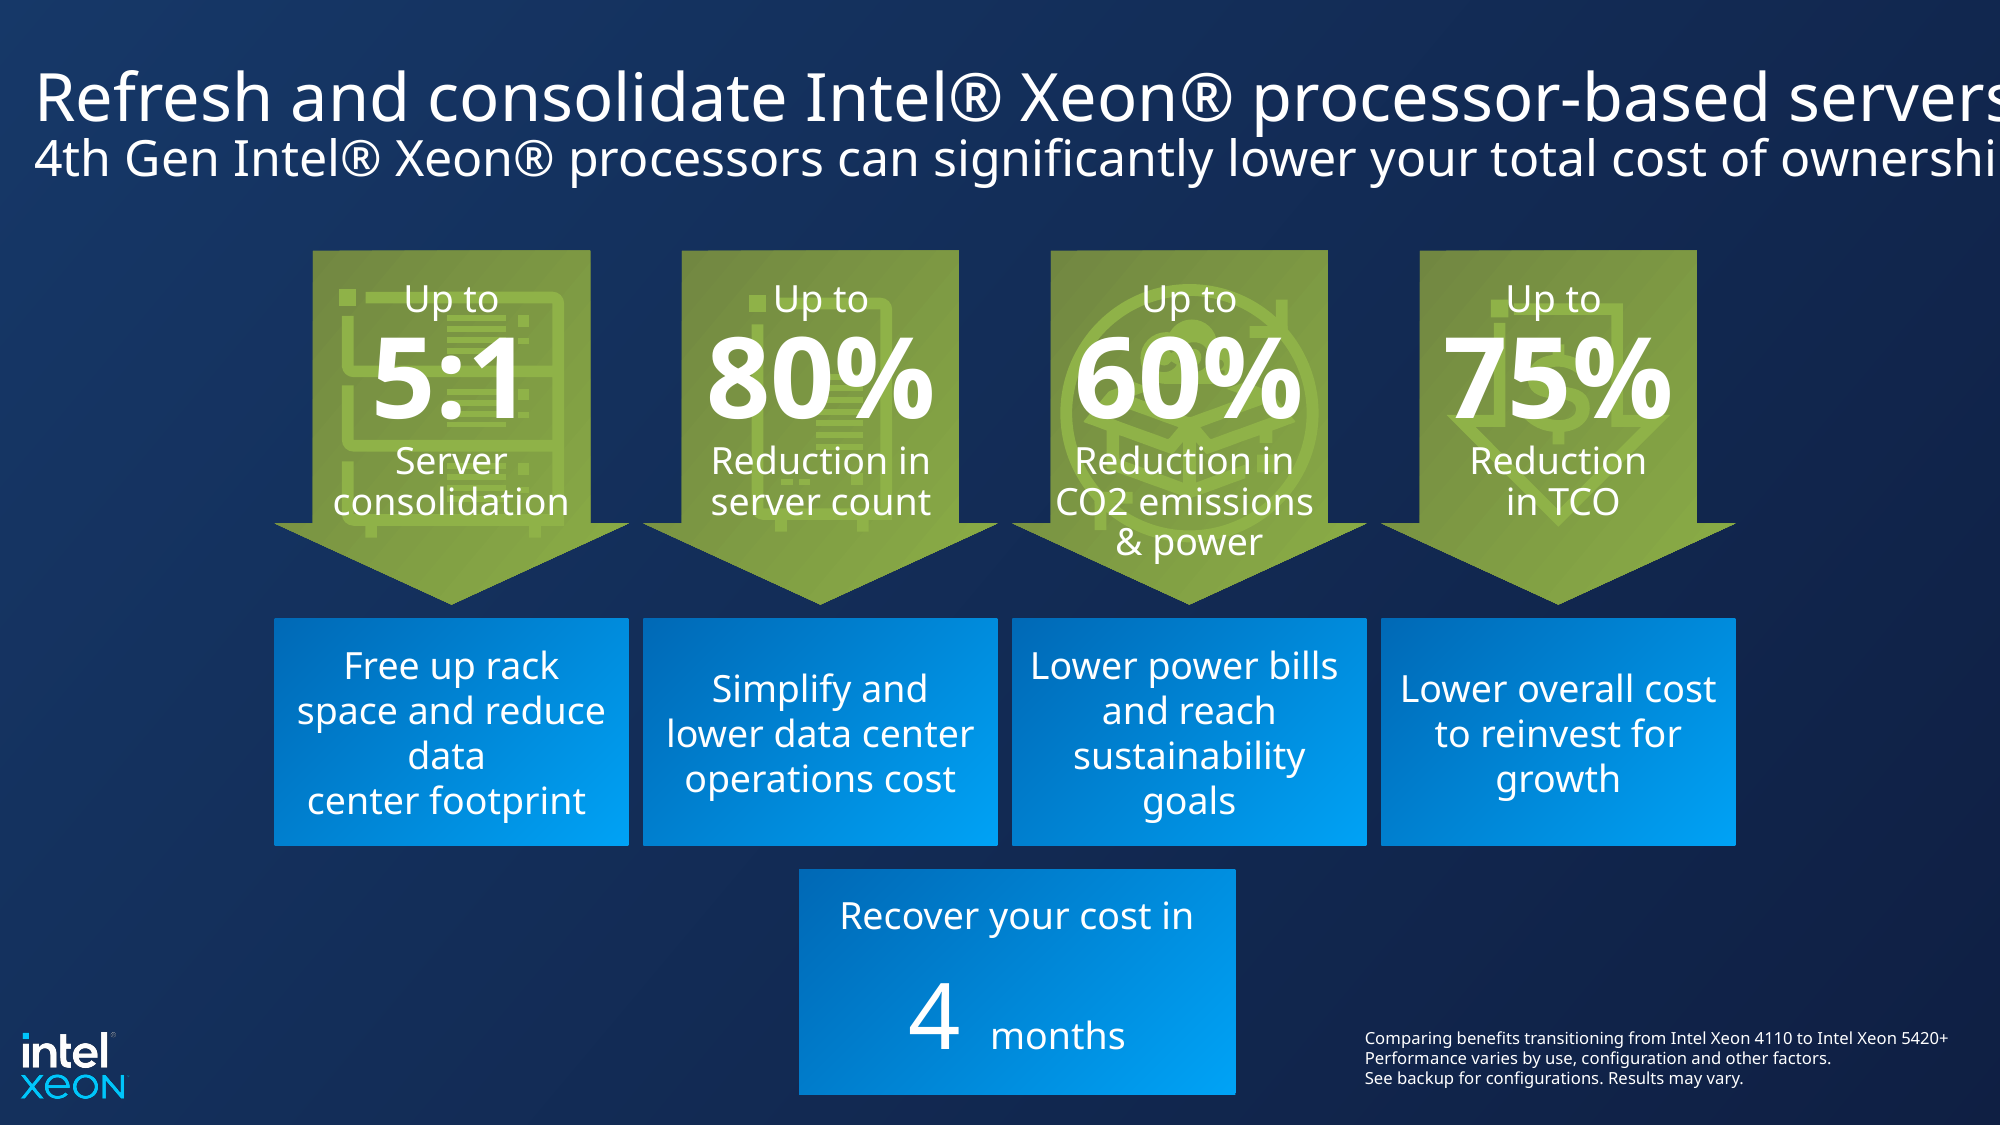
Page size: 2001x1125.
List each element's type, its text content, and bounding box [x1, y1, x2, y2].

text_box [1060, 284, 1319, 543]
text_box Lower overall cost to reinvest for growth [1380, 618, 1736, 846]
text_box Up to 75% Reduction in TCO [1380, 249, 1736, 605]
picture [20, 1032, 130, 1099]
text_box Lower power bills and reach sustainability goals [1011, 618, 1367, 846]
text_box Up to 5:1 Server consolidation [274, 249, 629, 605]
text_box Up to 80% Reduction in server count [643, 249, 999, 605]
picture [107, 1085, 119, 1099]
picture [78, 1079, 93, 1095]
text_box Up to 60% Reduction in CO2 emissions & power [1011, 249, 1367, 605]
text_box Free up rack space and reduce data center footprint [274, 618, 629, 846]
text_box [338, 288, 565, 538]
title Refresh and consolidate Intel® Xeon® processor-based servers 4th Gen Intel® Xeon® processors can significantly lower your total cost of ownership [19, 28, 2000, 226]
picture [20, 1077, 28, 1096]
text_box Simplify and lower data center operations cost [642, 618, 998, 846]
picture [51, 1079, 64, 1084]
text_box Comparing benefits transitioning from Intel Xeon 4110 to Intel Xeon 5420+ Performance varies by use, configuration and other factors. See backup for configurations. Results may vary. [1350, 1020, 1991, 1096]
picture [27, 1092, 38, 1099]
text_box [748, 294, 893, 532]
text_box Recover your cost in 4 months [798, 868, 1236, 1095]
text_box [1446, 299, 1671, 527]
